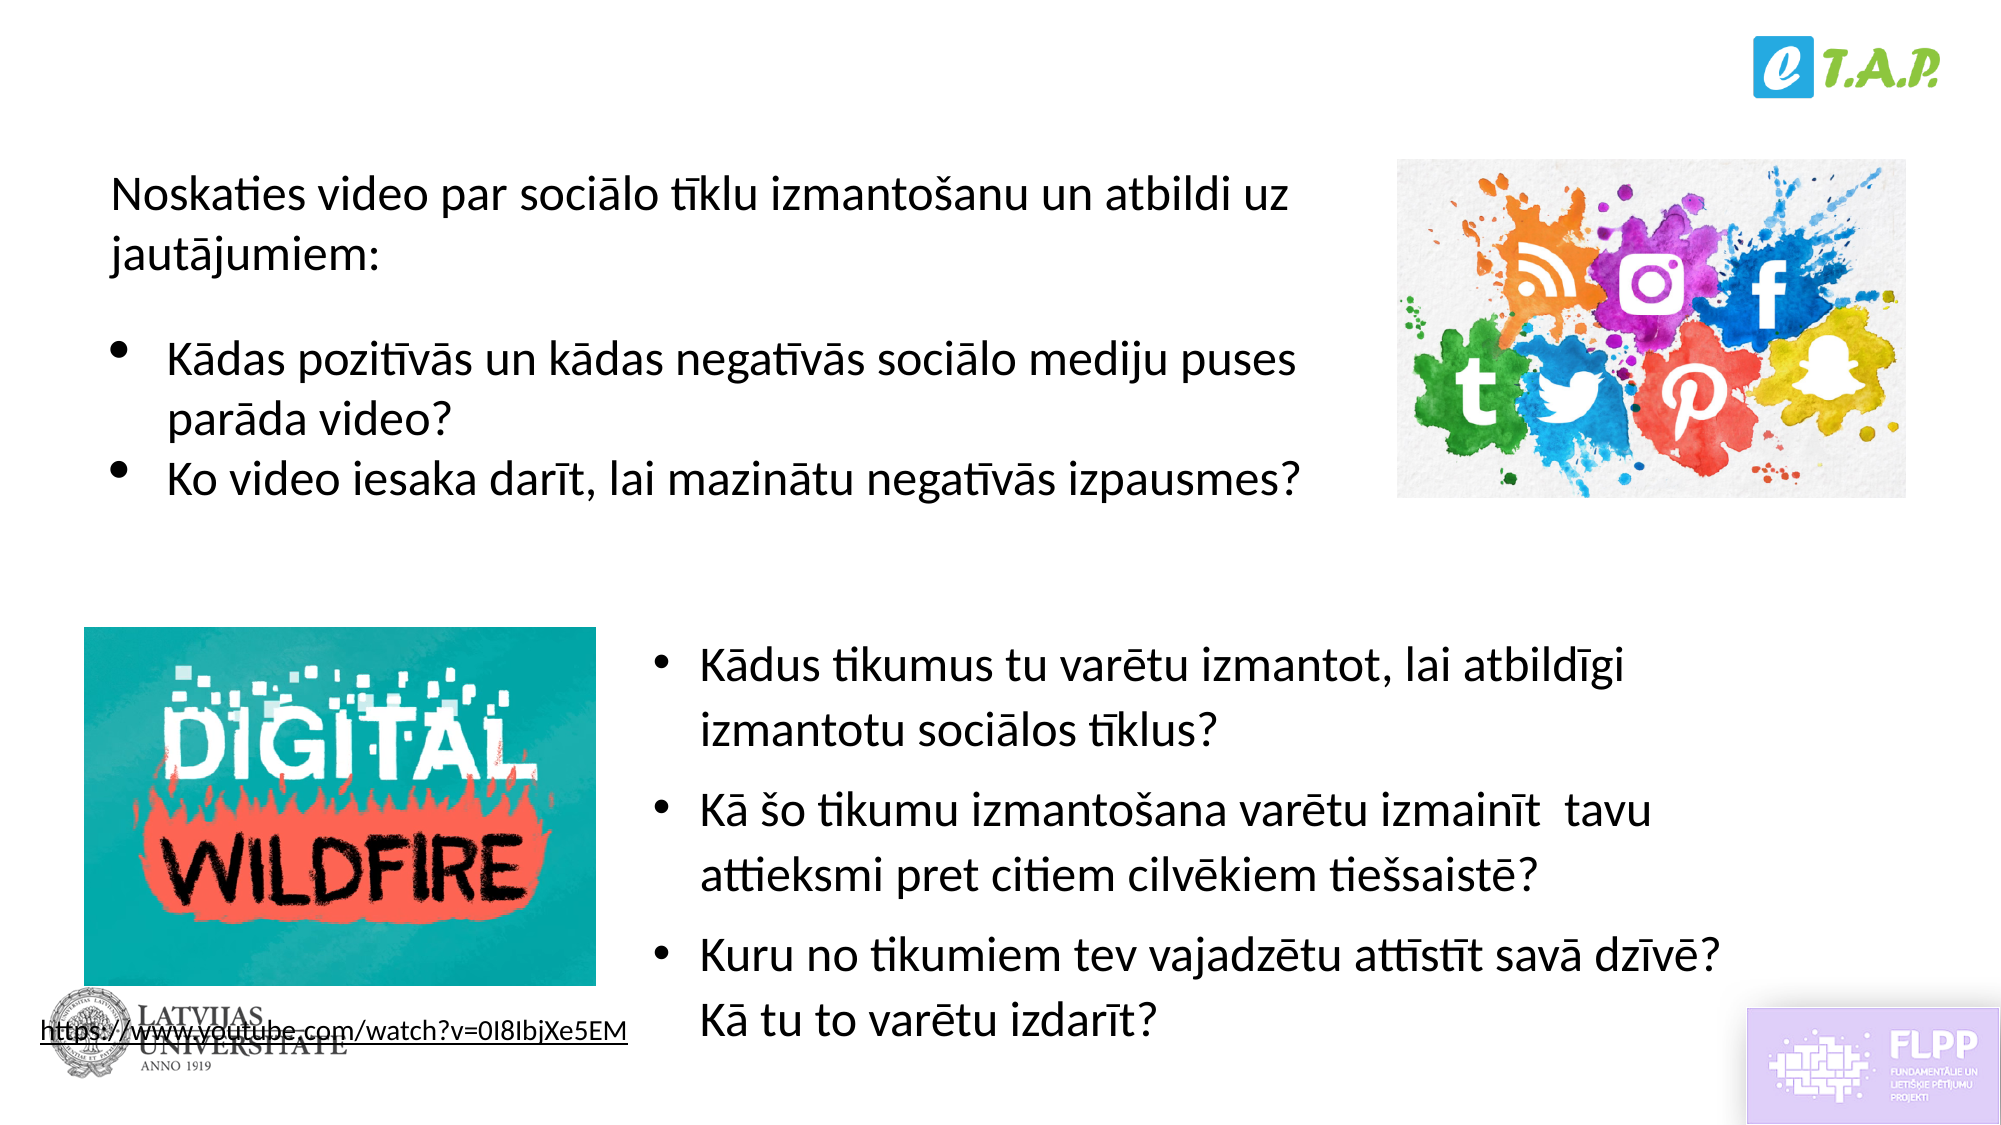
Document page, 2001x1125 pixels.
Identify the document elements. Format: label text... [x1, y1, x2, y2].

picture [1693, 0, 2000, 130]
picture [1746, 1007, 2000, 1125]
text_box Kādus tikumus tu varētu izmantot, lai atbildīgi izmantotu sociālos tīklus? Kā šo tikumu izmantošana varētu izmainīt tavu attieksmi pret citiem cilvēkiem tiešsaistē? Kuru no tikumiem tev vajadzētu attīstīt savā dzīvē? Kā tu to varētu izdarīt? [637, 620, 1751, 1054]
picture [24, 627, 596, 1094]
picture [1397, 159, 1906, 498]
text_box Noskaties video par sociālo tīklu izmantošanu un atbildi uz jautājumiem: Kādas pozitīvās un kādas negatīvās sociālo mediju puses parāda video? Ko video iesaka darīt, lai mazinātu negatīvās izpausmes? [95, 153, 1398, 559]
text_box https://www.youtube.com/watch?v=0I8IbjXe5EM [25, 1004, 654, 1054]
